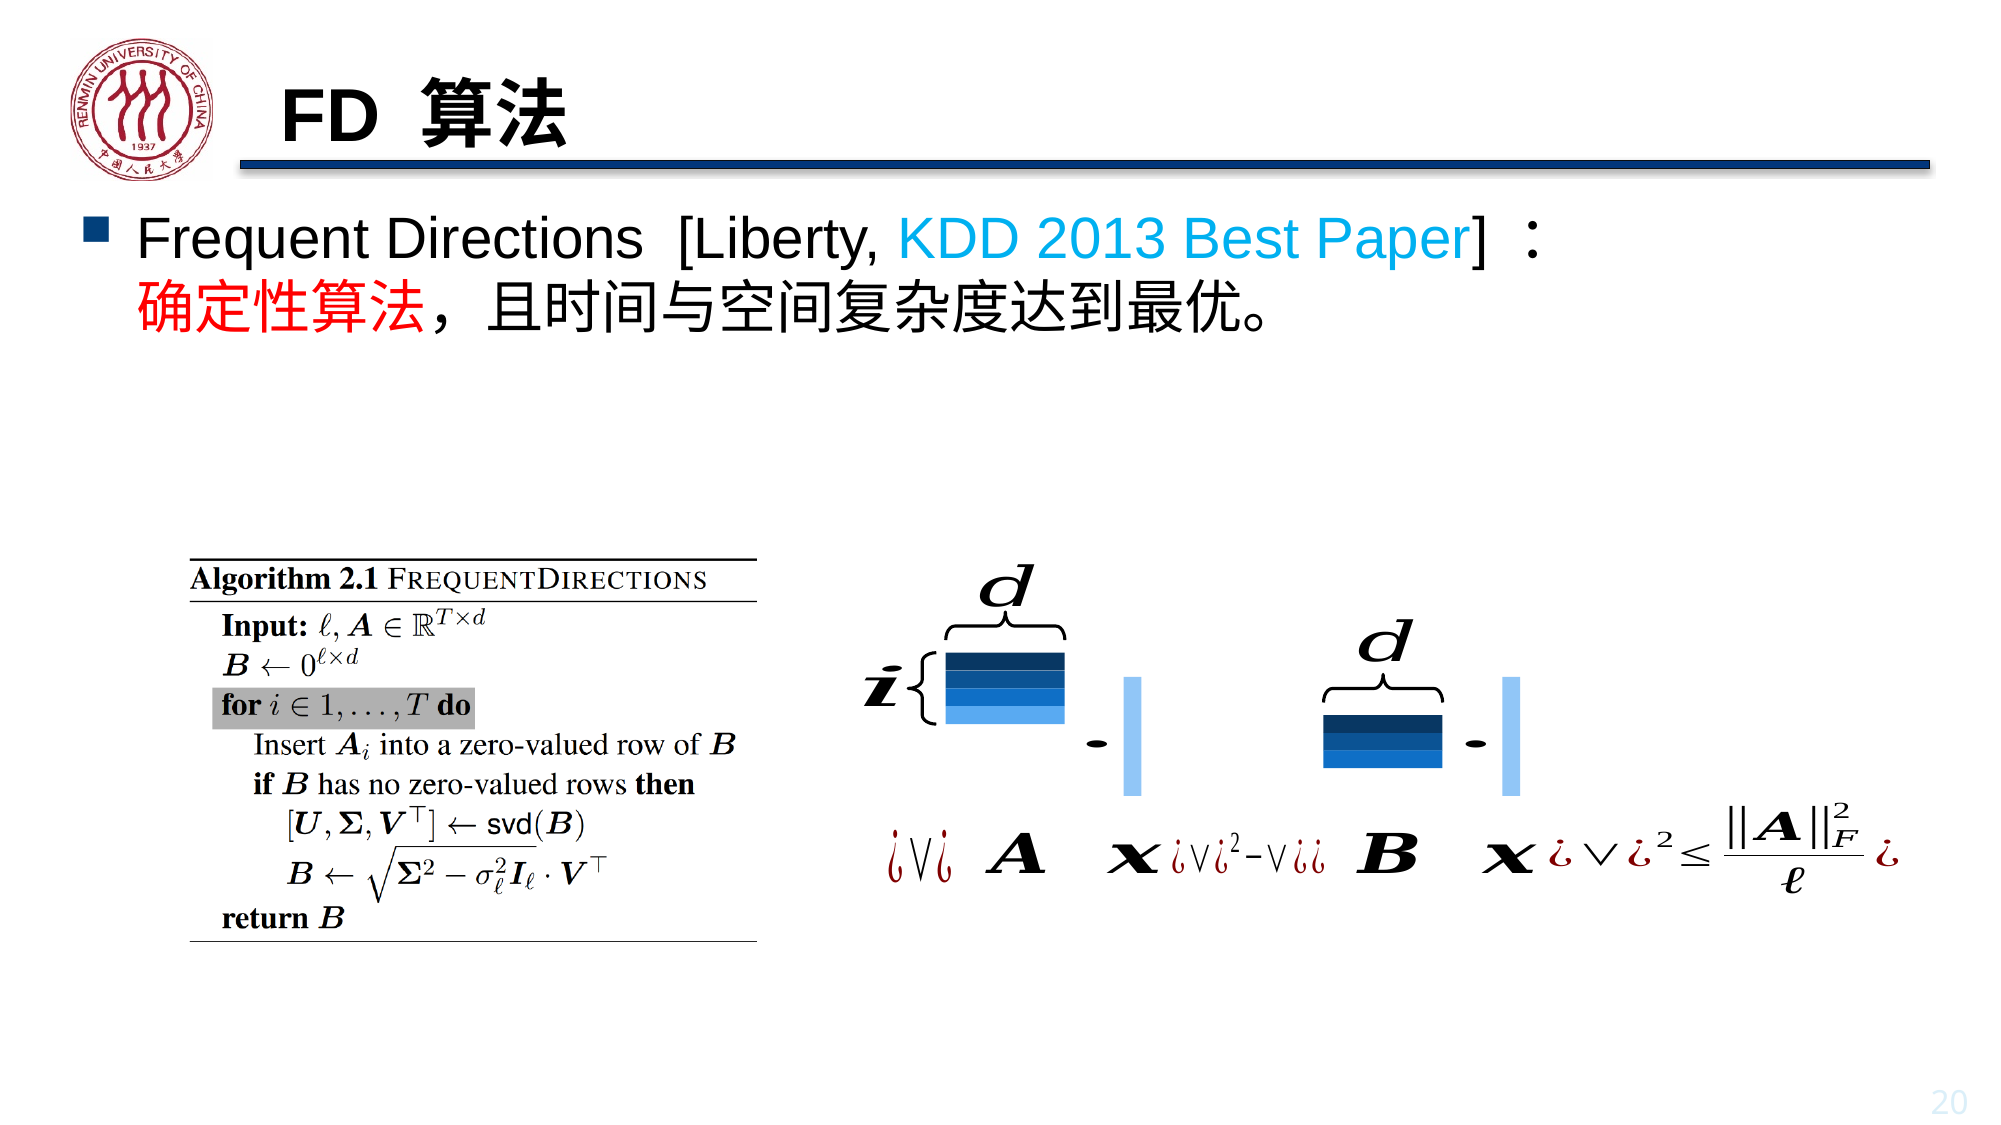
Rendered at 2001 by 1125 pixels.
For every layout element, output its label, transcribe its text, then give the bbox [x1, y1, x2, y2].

text_box [944, 673, 1067, 686]
text_box [1322, 673, 1444, 703]
picture [70, 38, 213, 181]
text_box [907, 651, 937, 725]
text_box [1122, 675, 1144, 798]
text_box [944, 704, 1067, 726]
title FD 算法 [265, 18, 1876, 205]
picture [182, 551, 757, 950]
text_box [1321, 748, 1445, 770]
text_box [944, 686, 1067, 704]
text_box [944, 651, 1067, 673]
text_box [1500, 675, 1522, 798]
text_box [945, 611, 1066, 641]
text_box [1321, 713, 1445, 735]
text_box [1321, 735, 1445, 748]
